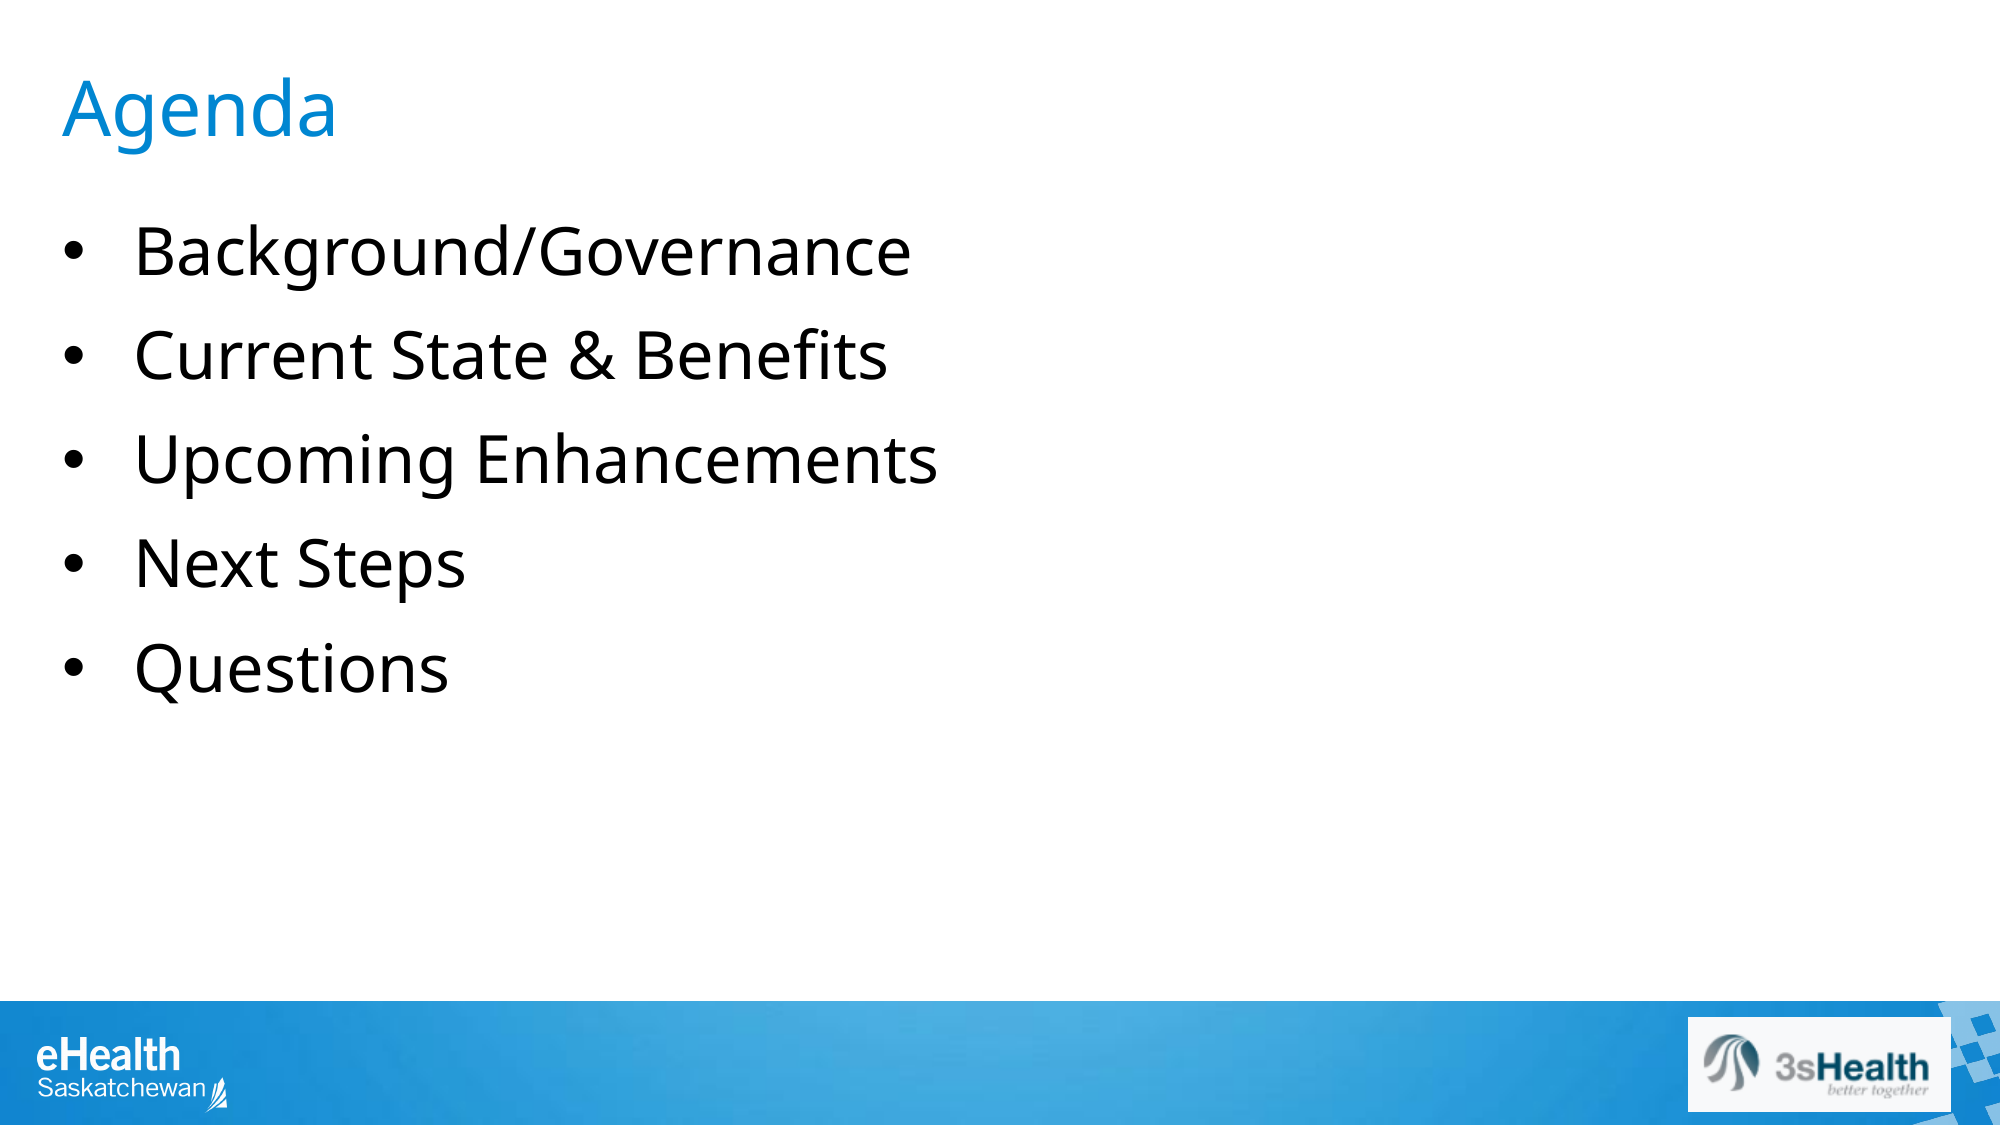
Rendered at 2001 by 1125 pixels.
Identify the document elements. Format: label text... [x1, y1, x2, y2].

picture [0, 1001, 2000, 1125]
subtitle Agenda [43, 46, 1951, 168]
list Background/Governance Current State & Benefits Upcoming Enhancements Next Steps Questions [43, 196, 1951, 967]
